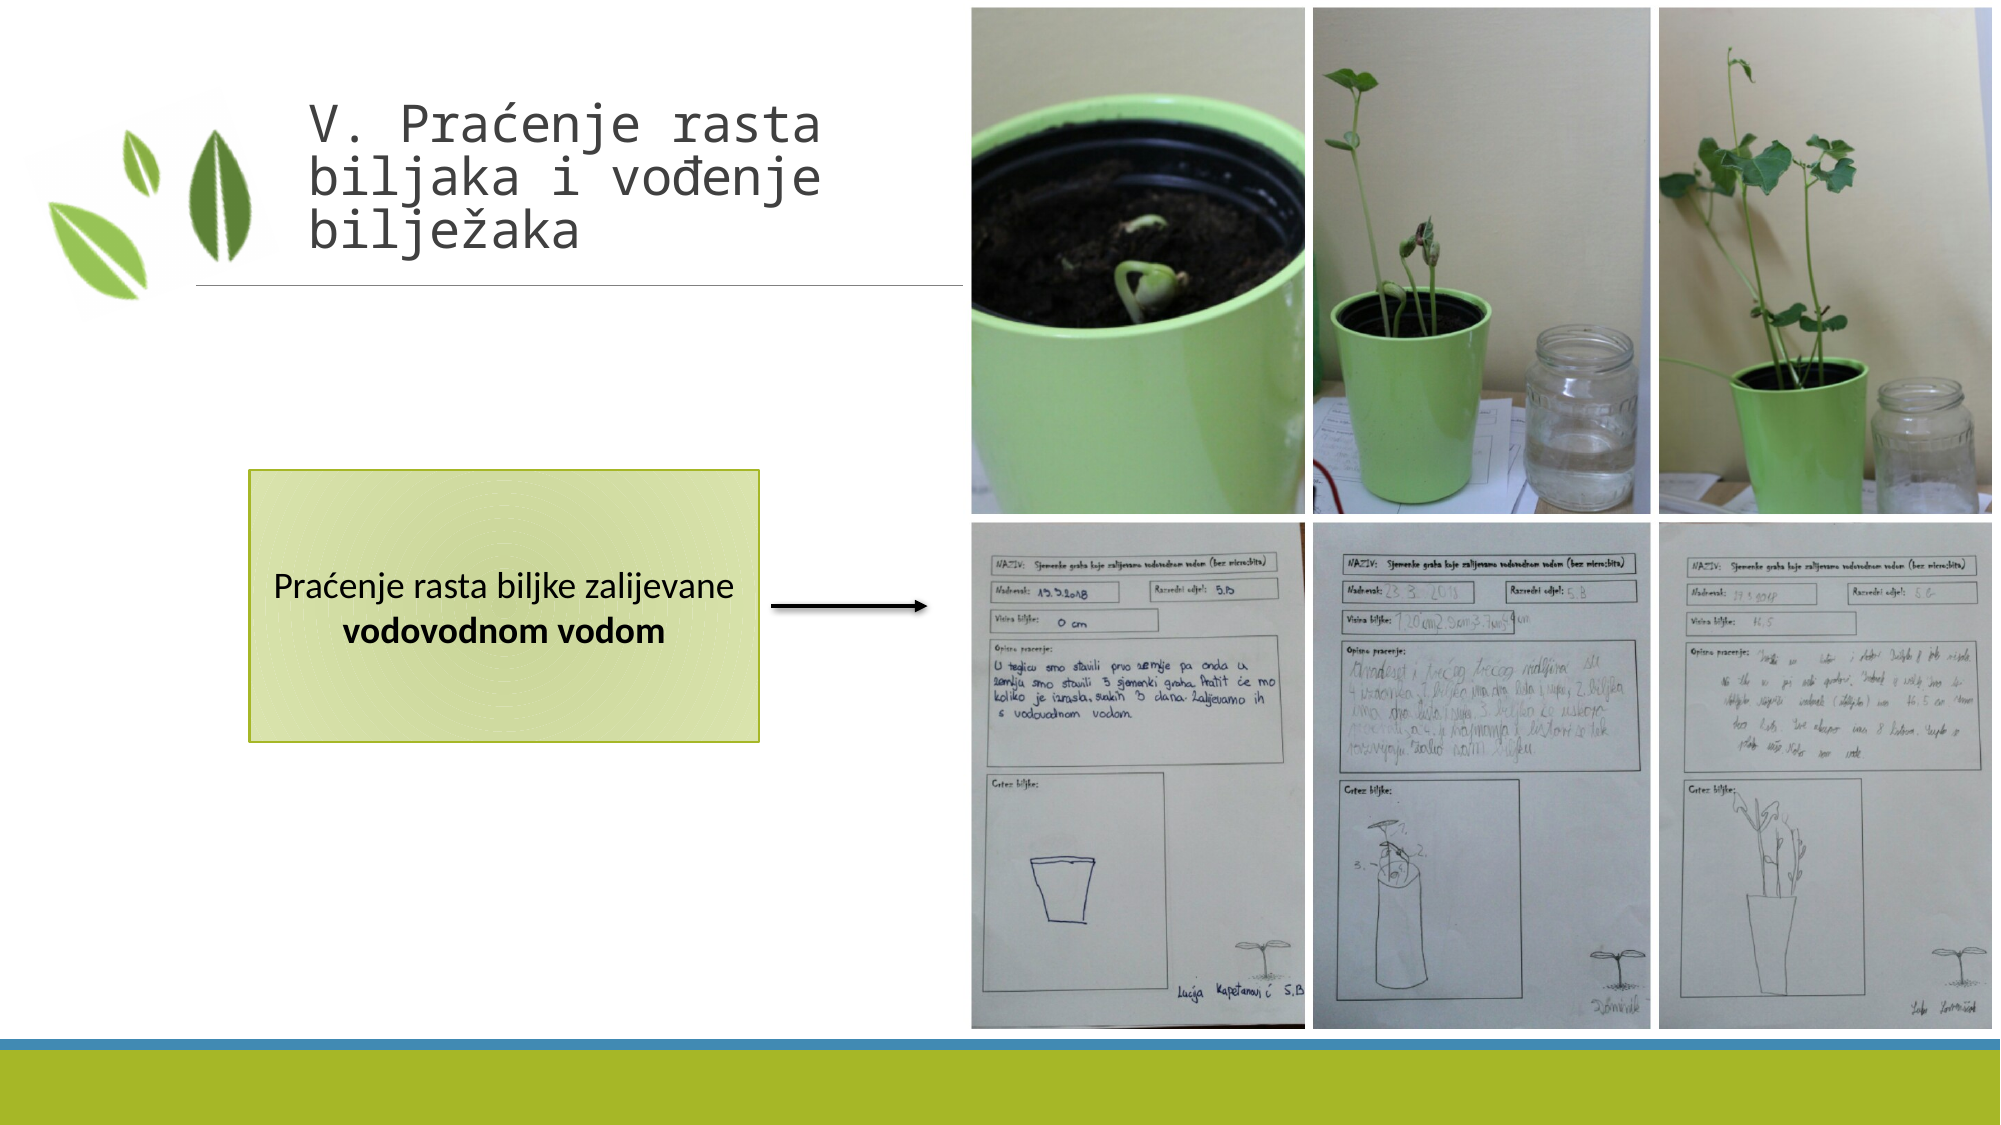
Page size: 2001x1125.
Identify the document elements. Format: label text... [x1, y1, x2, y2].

title V. Praćenje rasta biljaka i vođenje bilježaka [293, 86, 960, 267]
text_box Praćenje rasta biljke zalijevane vodovodnom vodom [248, 469, 760, 743]
picture [963, 0, 2000, 1037]
picture [23, 86, 280, 323]
